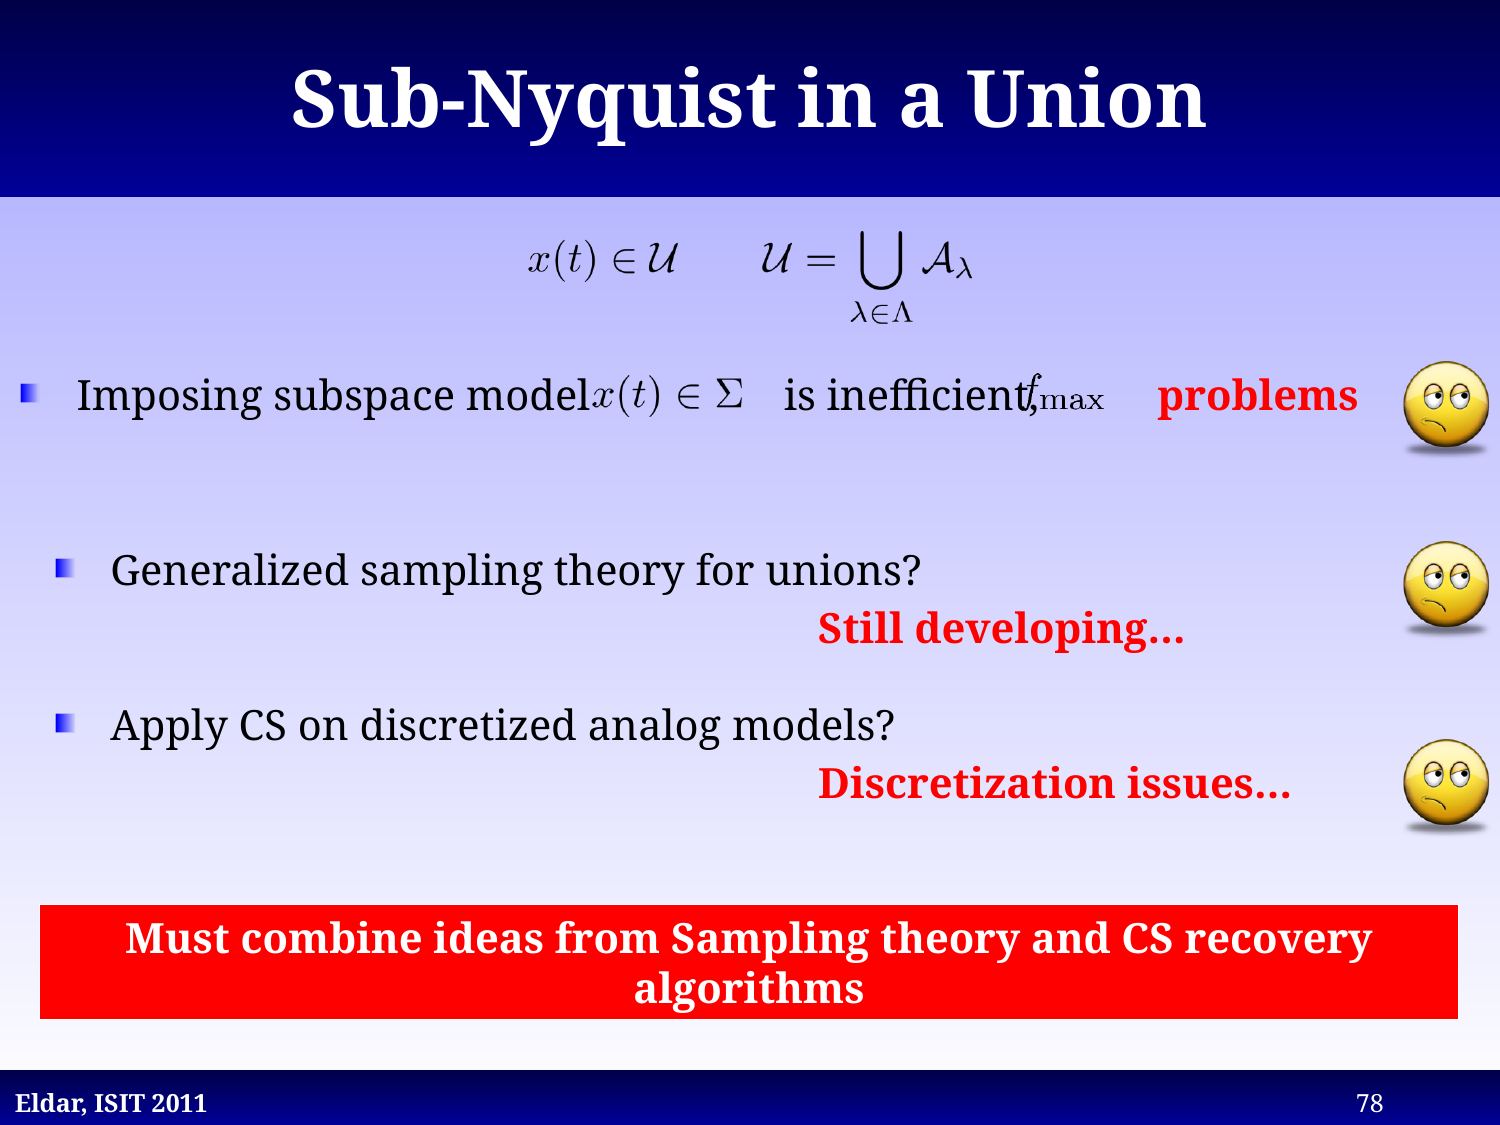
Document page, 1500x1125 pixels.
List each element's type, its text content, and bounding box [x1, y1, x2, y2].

text_box Still developing… [803, 594, 1204, 673]
picture [1396, 541, 1496, 641]
picture [19, 382, 39, 405]
picture [1396, 738, 1496, 839]
text_box Discretization issues… [803, 749, 1309, 828]
picture [528, 231, 972, 324]
text_box Apply CS on discretized analog models? [39, 690, 1385, 769]
picture [54, 557, 77, 580]
text_box Generalized sampling theory for unions? [39, 535, 1385, 615]
text_box Sub-Nyquist in a Union [74, 19, 1425, 171]
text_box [39, 361, 1496, 461]
picture [54, 712, 77, 735]
text_box Must combine ideas from Sampling theory and CS recovery algorithms [39, 904, 1459, 1020]
